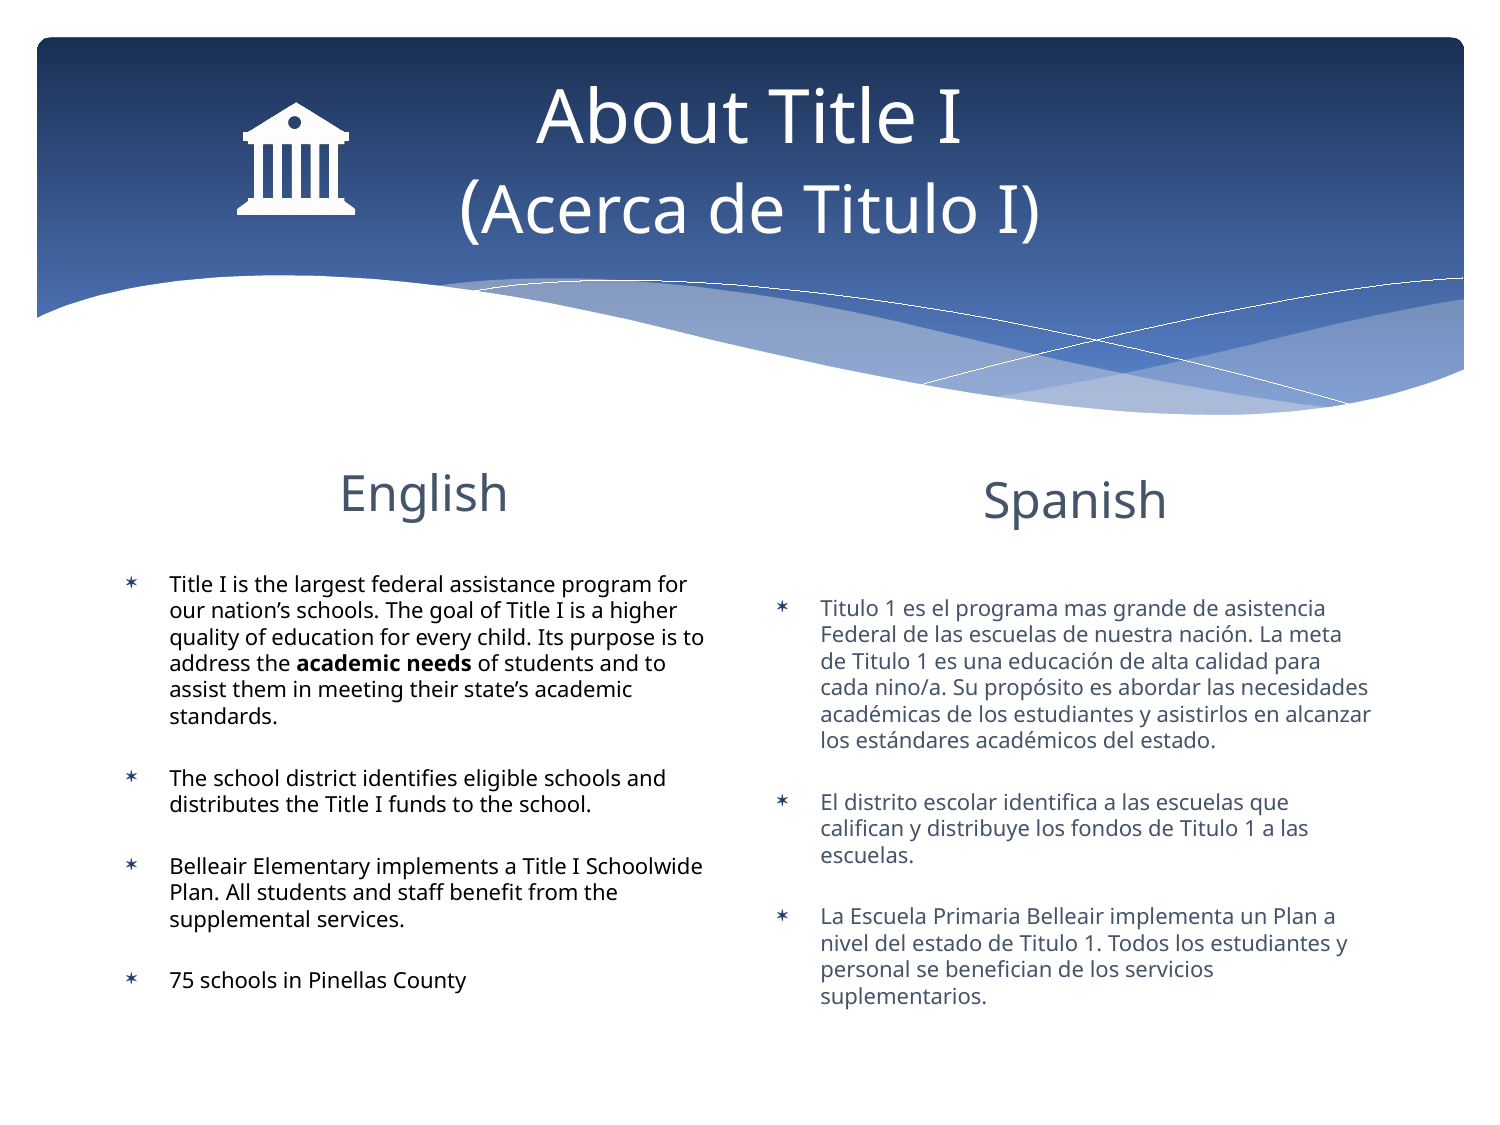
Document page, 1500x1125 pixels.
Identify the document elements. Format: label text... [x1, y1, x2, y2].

list English [111, 439, 738, 545]
list Titulo 1 es el programa mas grande de asistencia Federal de las escuelas de nuestra nación. La meta de Titulo 1 es una educación de alta calidad para cada nino/a. Su propósito es abordar las necesidades académicas de los estudiantes y asistirlos en alcanzar los estándares académicos del estado. El distrito escolar identifica a las escuelas que califican y distribuye los fondos de Titulo 1 a las escuelas. La Escuela Primaria Belleair implementa un Plan a nivel del estado de Titulo 1. Todos los estudiantes y personal se benefician de los servicios suplementarios. [761, 586, 1389, 1030]
picture [220, 82, 372, 234]
title About Title I (Acerca de Titulo I) [75, 55, 1425, 261]
list Spanish [762, 445, 1390, 551]
list Title I is the largest federal assistance program for our nation’s schools. The goal of Title I is a higher quality of education for every child. Its purpose is to address the academic needs of students and to assist them in meeting their state’s academic standards. The school district identifies eligible schools and distributes the Title I funds to the school. Belleair Elementary implements a Title I Schoolwide Plan. All students and staff benefit from the supplemental services. 75 schools in Pinellas County [111, 562, 738, 1005]
